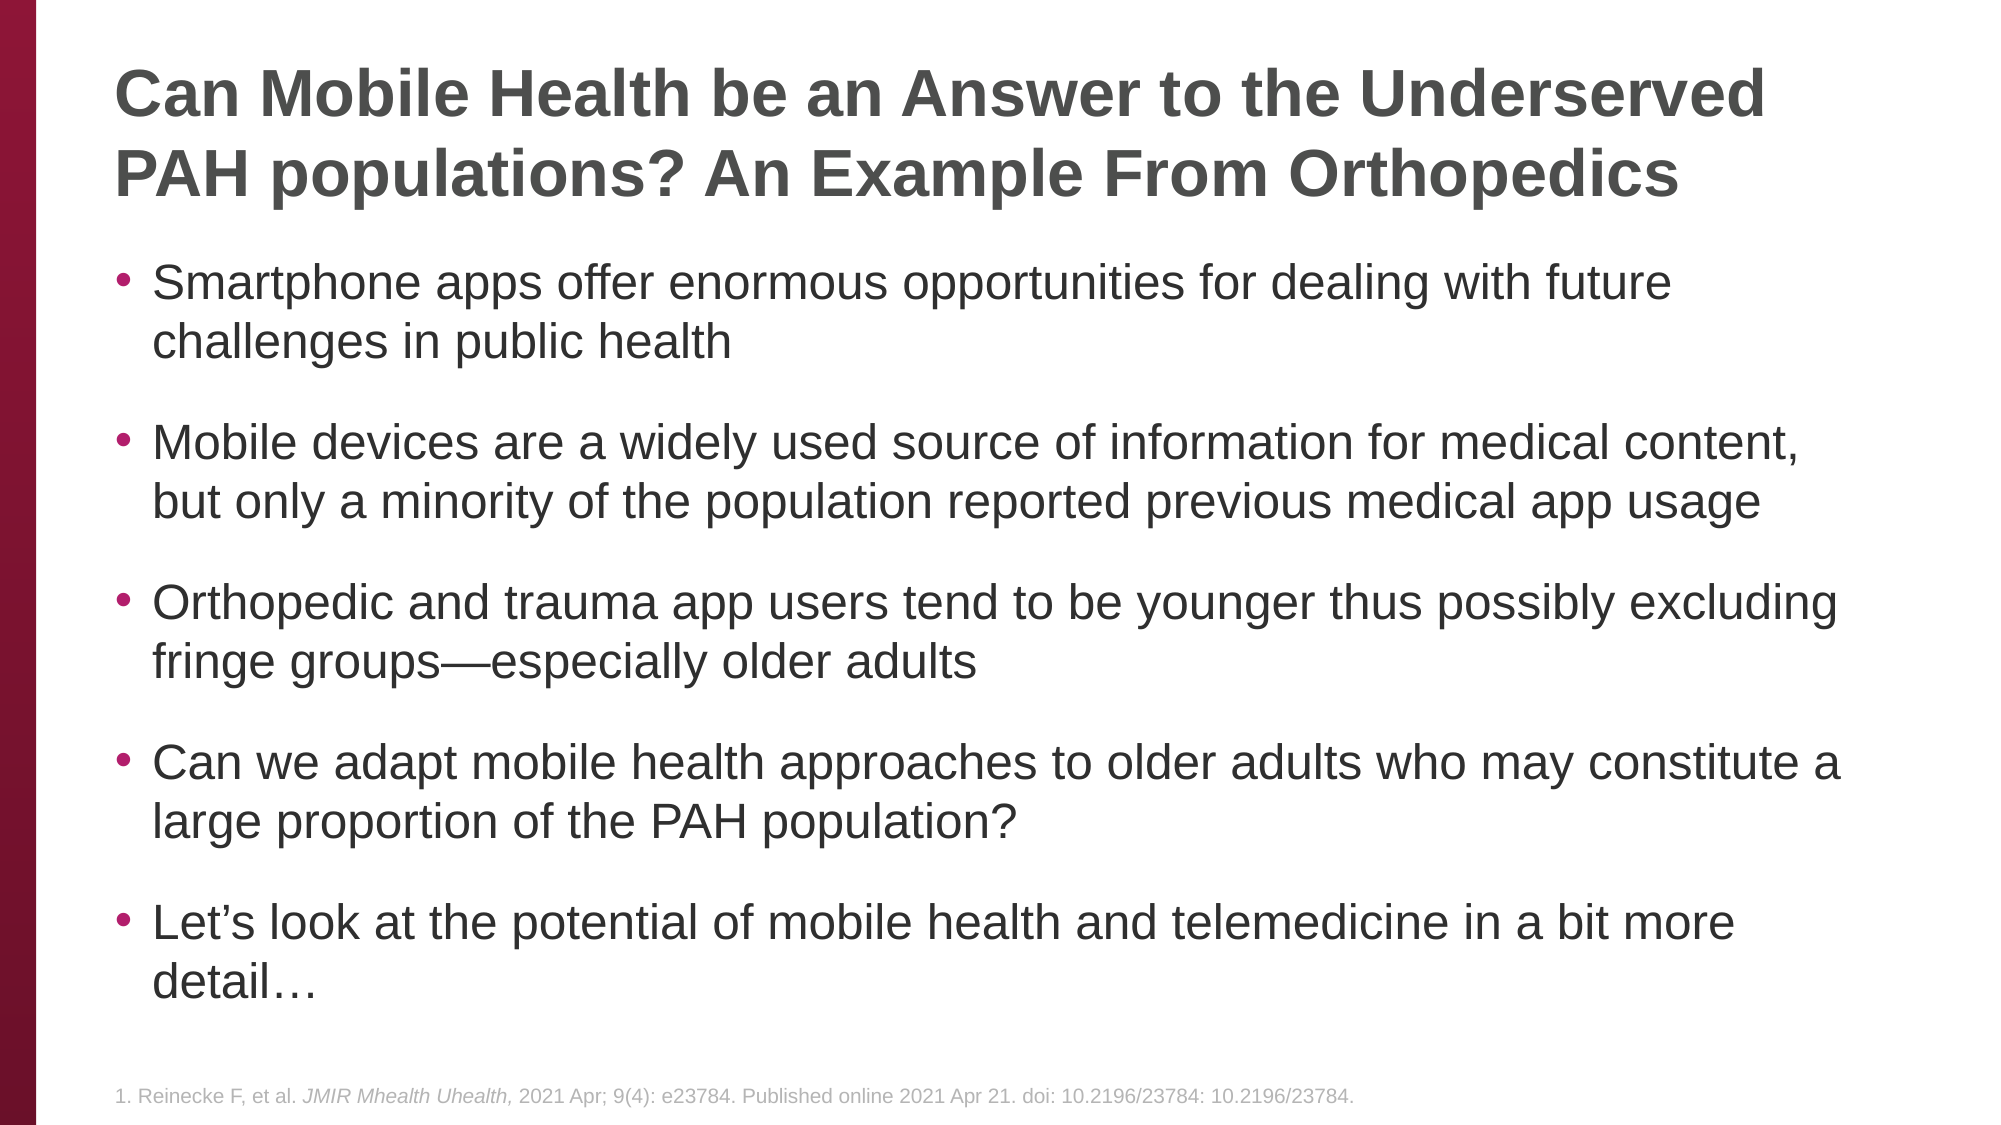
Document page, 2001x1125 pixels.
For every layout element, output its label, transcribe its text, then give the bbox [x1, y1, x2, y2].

footer 1. Reinecke F, et al. JMIR Mhealth Uhealth, 2021 Apr; 9(4): e23784. Published online 2021 Apr 21. doi: 10.2196/23784: 10.2196/23784. [99, 1042, 1863, 1116]
title Can Mobile Health be an Answer to the Underserved PAH populations? An Example From Orthopedics [99, 32, 1863, 228]
list Smartphone apps offer enormous opportunities for dealing with future challenges in public health Mobile devices are a widely used source of information for medical content, but only a minority of the population reported previous medical app usage Orthopedic and trauma app users tend to be younger thus possibly excluding fringe groups—especially older adults Can we adapt mobile health approaches to older adults who may constitute a large proportion of the PAH population? Let’s look at the potential of mobile health and telemedicine in a bit more detail… [99, 242, 1863, 1018]
